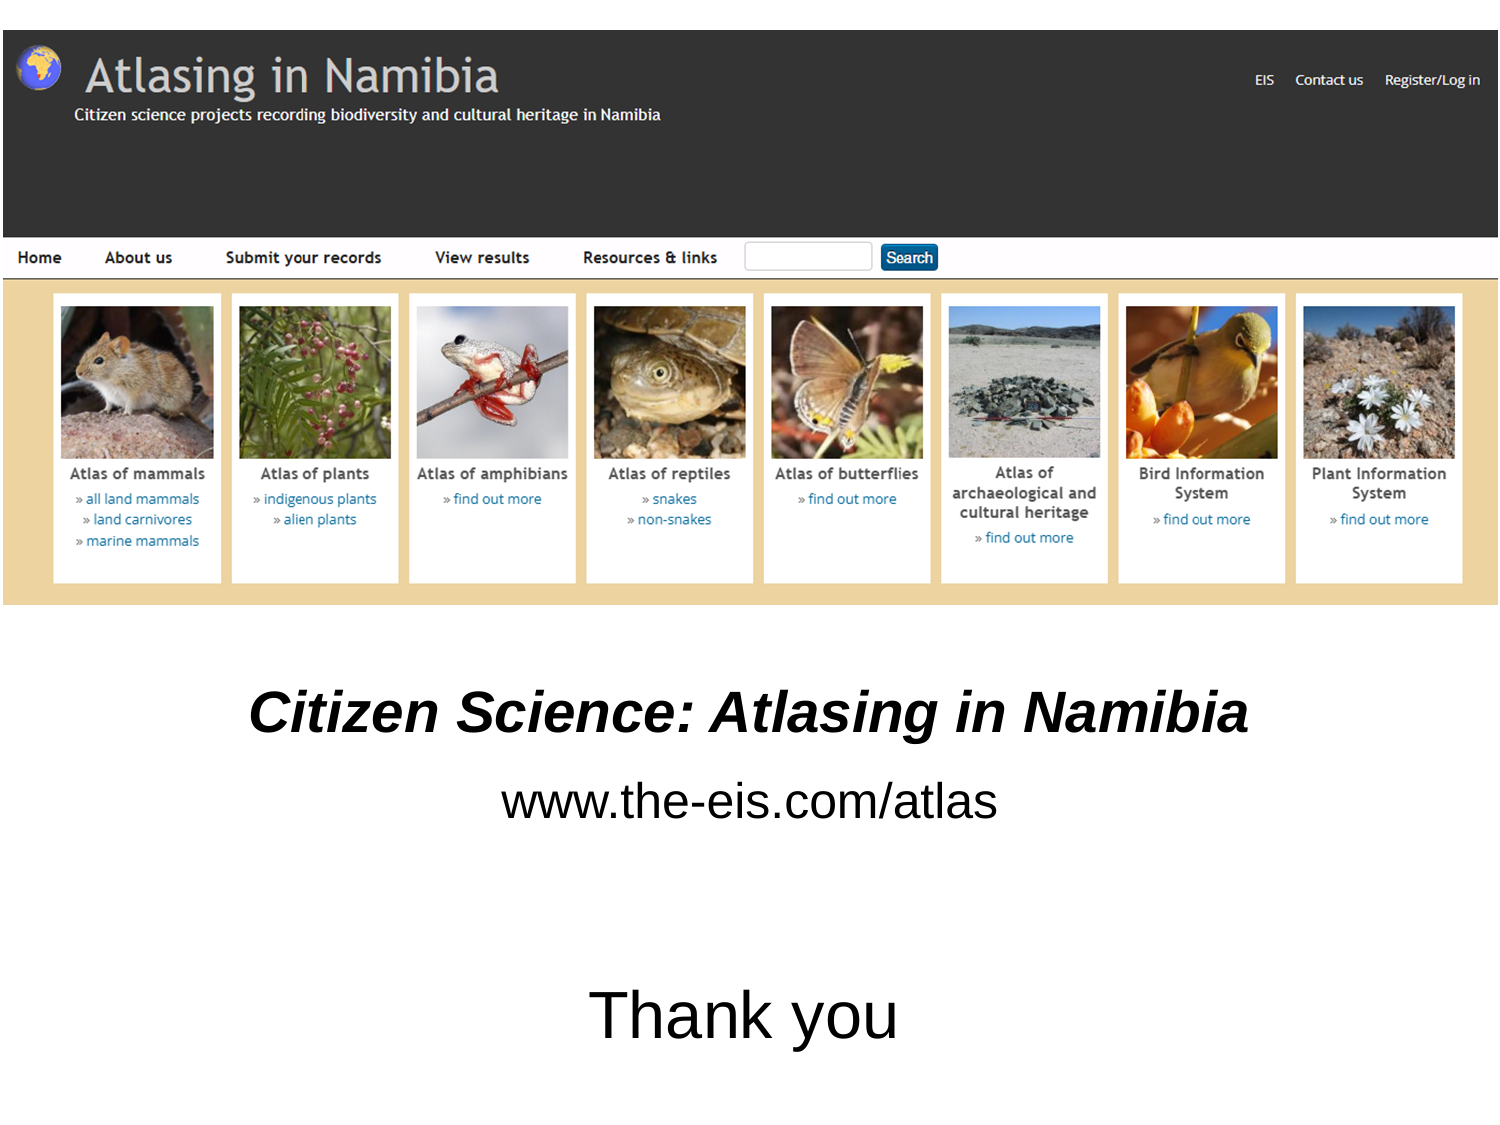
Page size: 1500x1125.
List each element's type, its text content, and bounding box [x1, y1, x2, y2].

text_box www.the-eis.com/atlas [70, 760, 1430, 836]
picture [3, 30, 1499, 605]
subtitle Thank you [23, 964, 1465, 1075]
title Citizen Science: Atlasing in Namibia [112, 663, 1388, 756]
